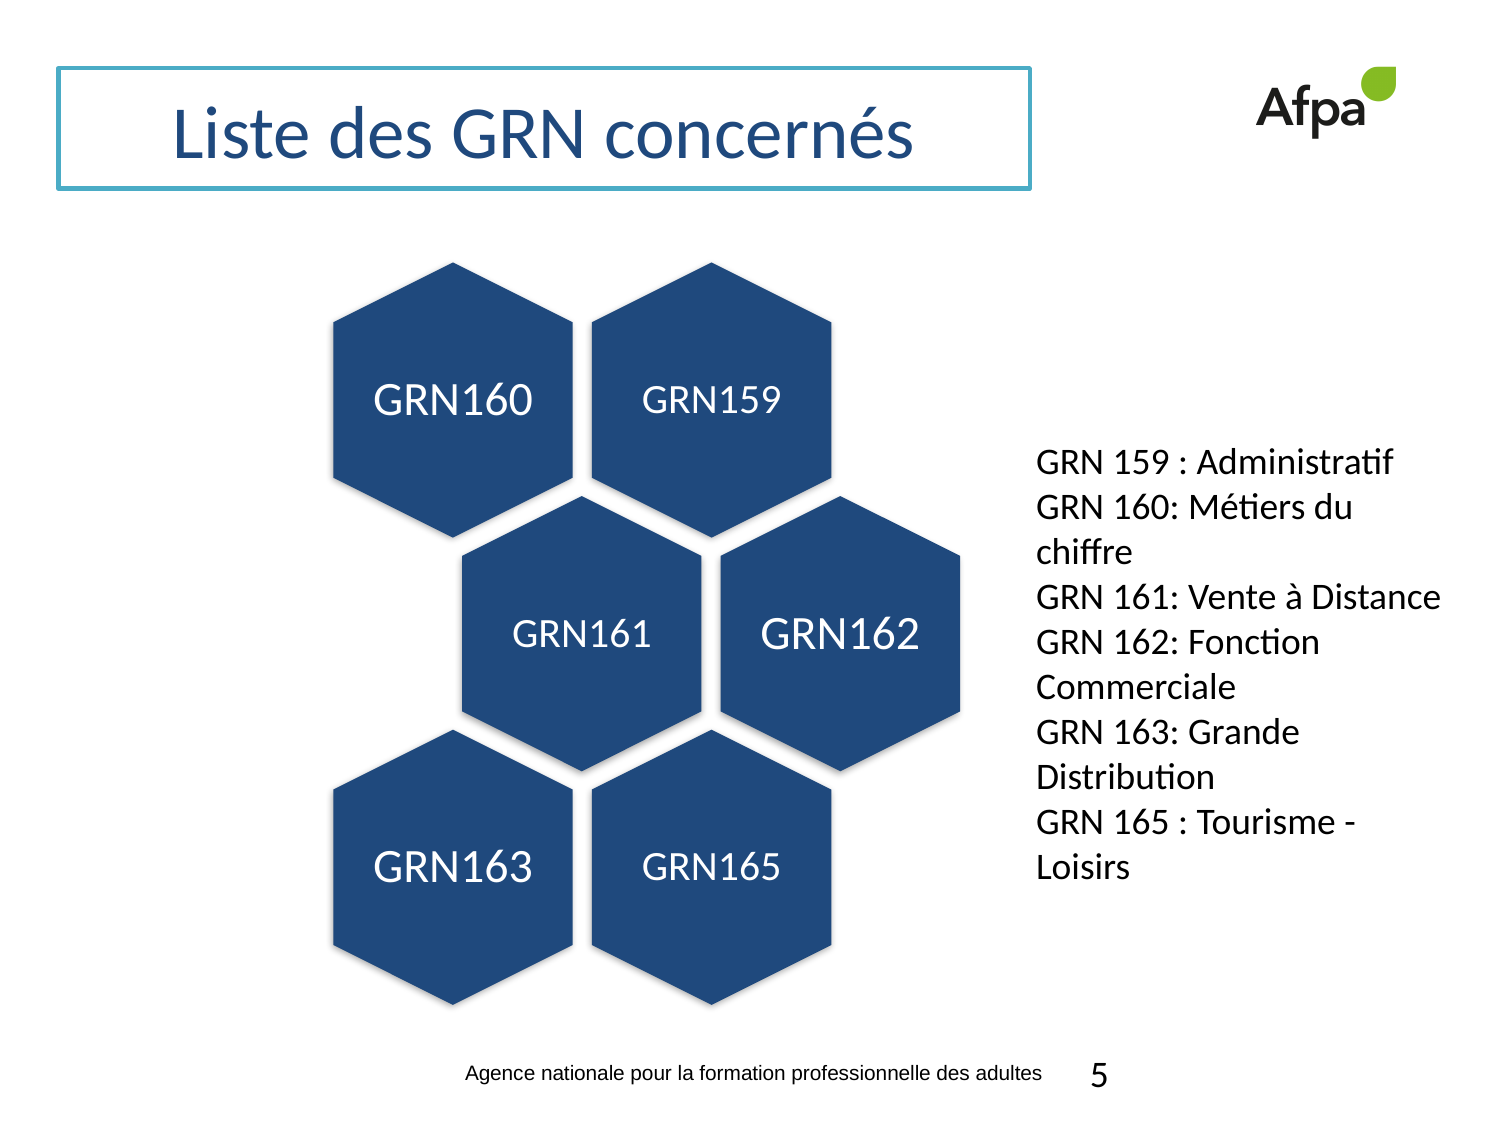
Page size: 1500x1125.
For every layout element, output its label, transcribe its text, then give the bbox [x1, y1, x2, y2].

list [60, 262, 1241, 1006]
picture [1244, 62, 1405, 146]
slide_number 5 [1074, 1042, 1425, 1103]
title Liste des GRN concernés [56, 66, 1032, 191]
text_box GRN 159 : Administratif GRN 160: Métiers du chiffre GRN 161: Vente à Distance GRN 162: Fonction Commerciale GRN 163: Grande Distribution GRN 165 : Tourisme - Loisirs [1246, 429, 1459, 940]
